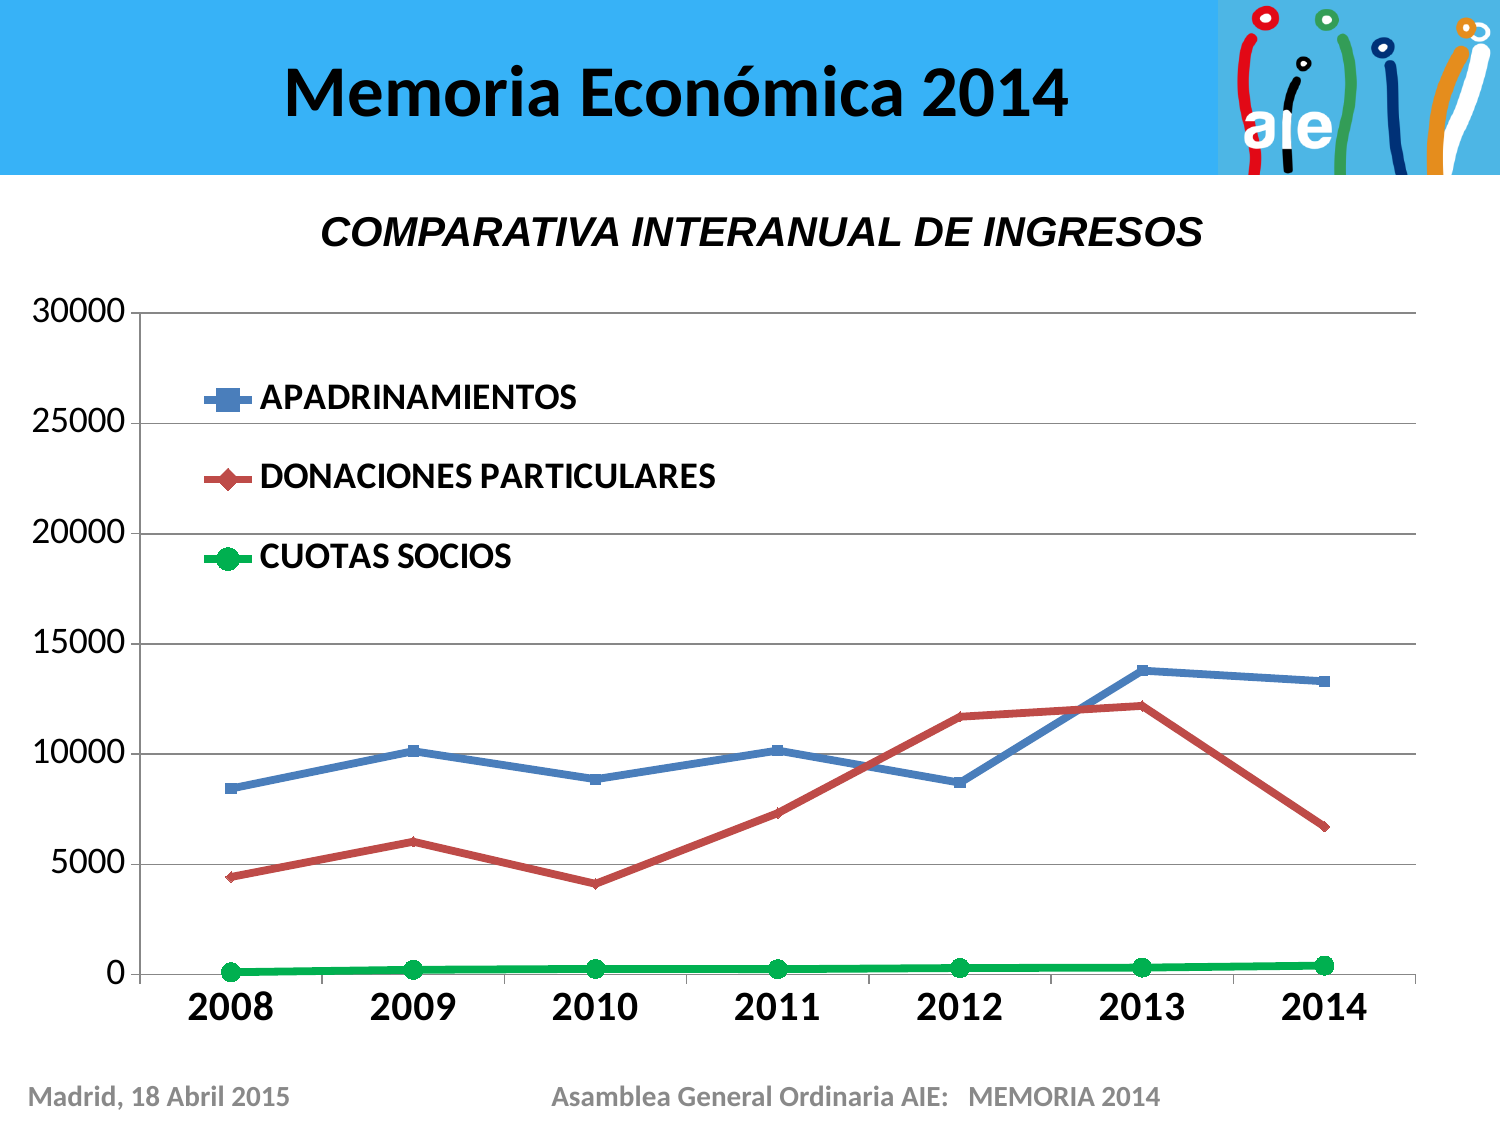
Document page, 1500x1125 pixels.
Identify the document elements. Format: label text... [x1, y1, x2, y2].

picture [1218, 0, 1500, 176]
text_box COMPARATIVA INTERANUAL DE INGRESOS [12, 163, 1500, 1125]
title Memoria Económica 2014 [0, 0, 1216, 176]
chart [0, 280, 1430, 1079]
